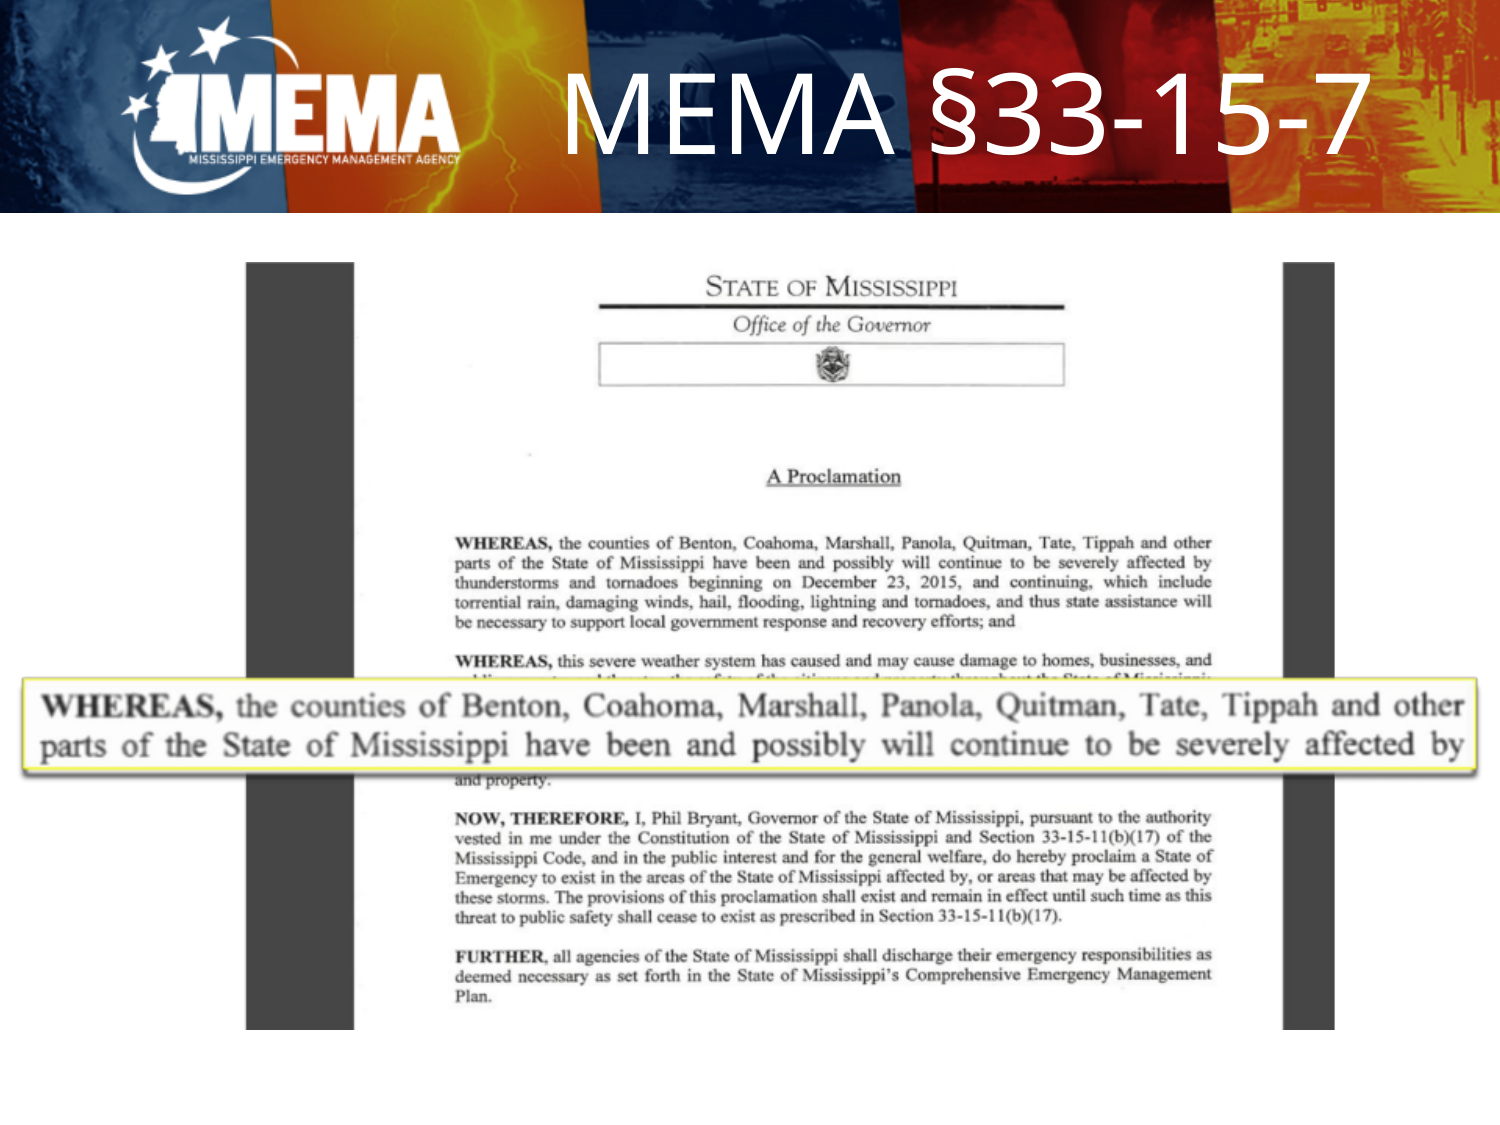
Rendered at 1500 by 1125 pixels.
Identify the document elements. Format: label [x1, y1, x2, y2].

picture [15, 262, 1485, 1030]
picture [0, 0, 1500, 213]
